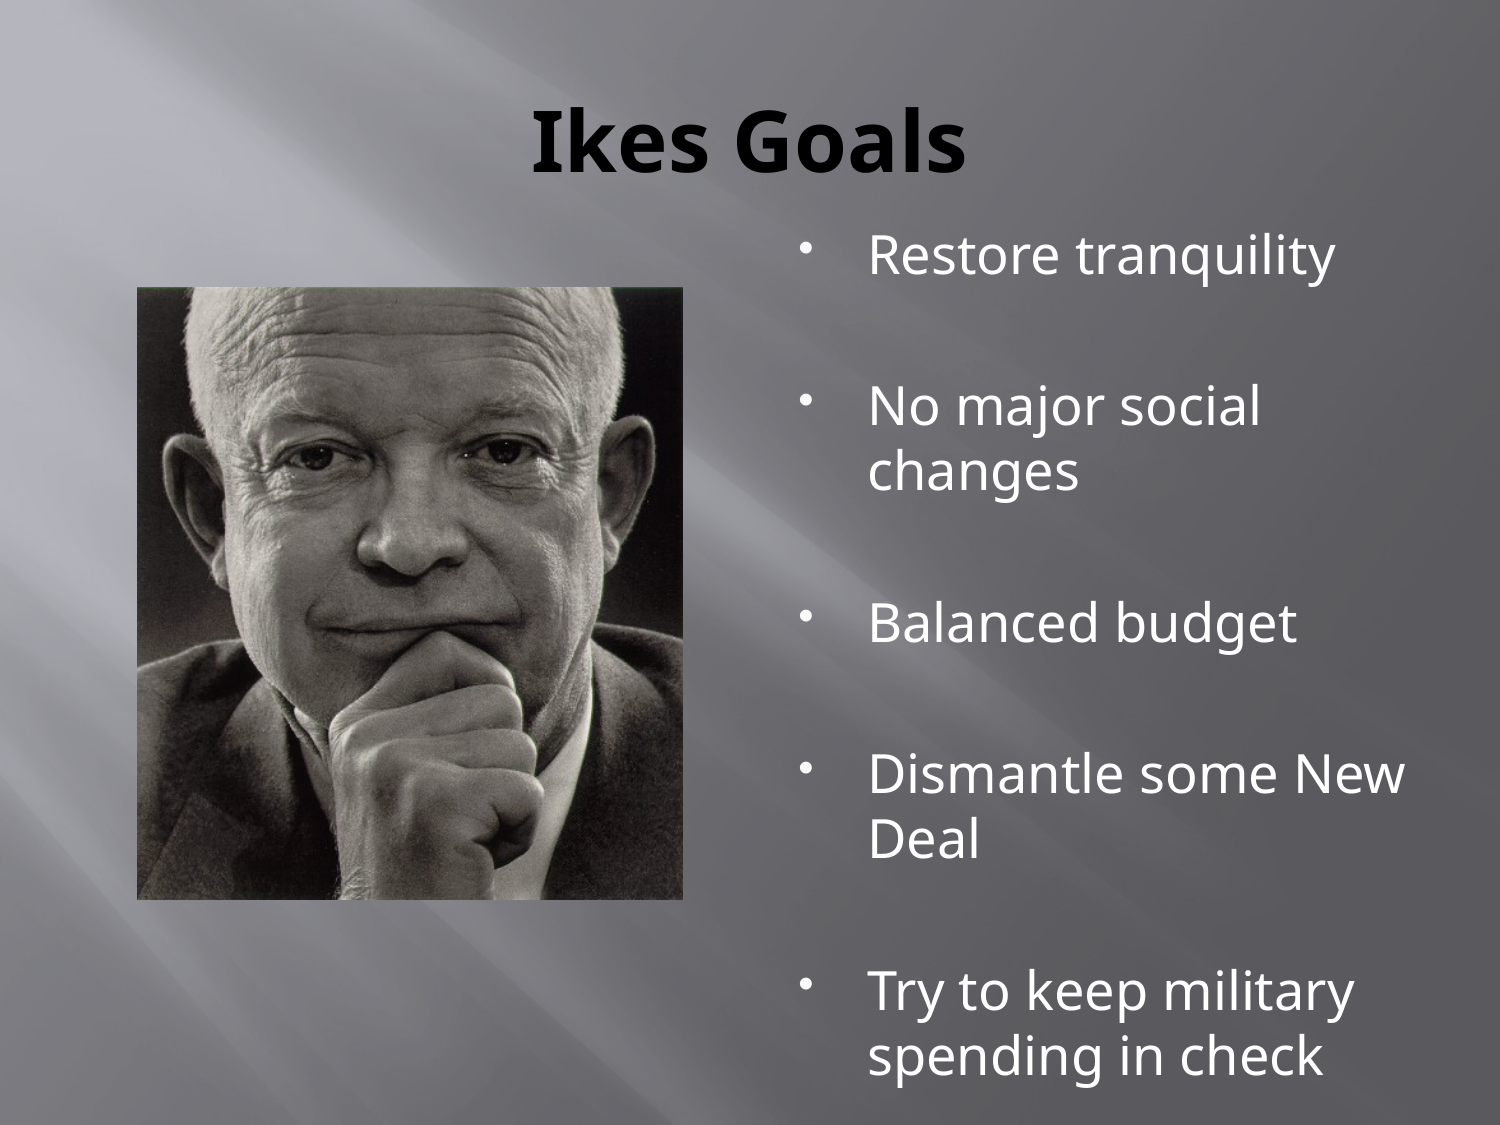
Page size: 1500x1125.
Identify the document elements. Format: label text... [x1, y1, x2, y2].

list Restore tranquility No major social changes Balanced budget Dismantle some New Deal Try to keep military spending in check [762, 212, 1426, 1006]
picture [137, 287, 683, 901]
title Ikes Goals [75, 45, 1425, 233]
